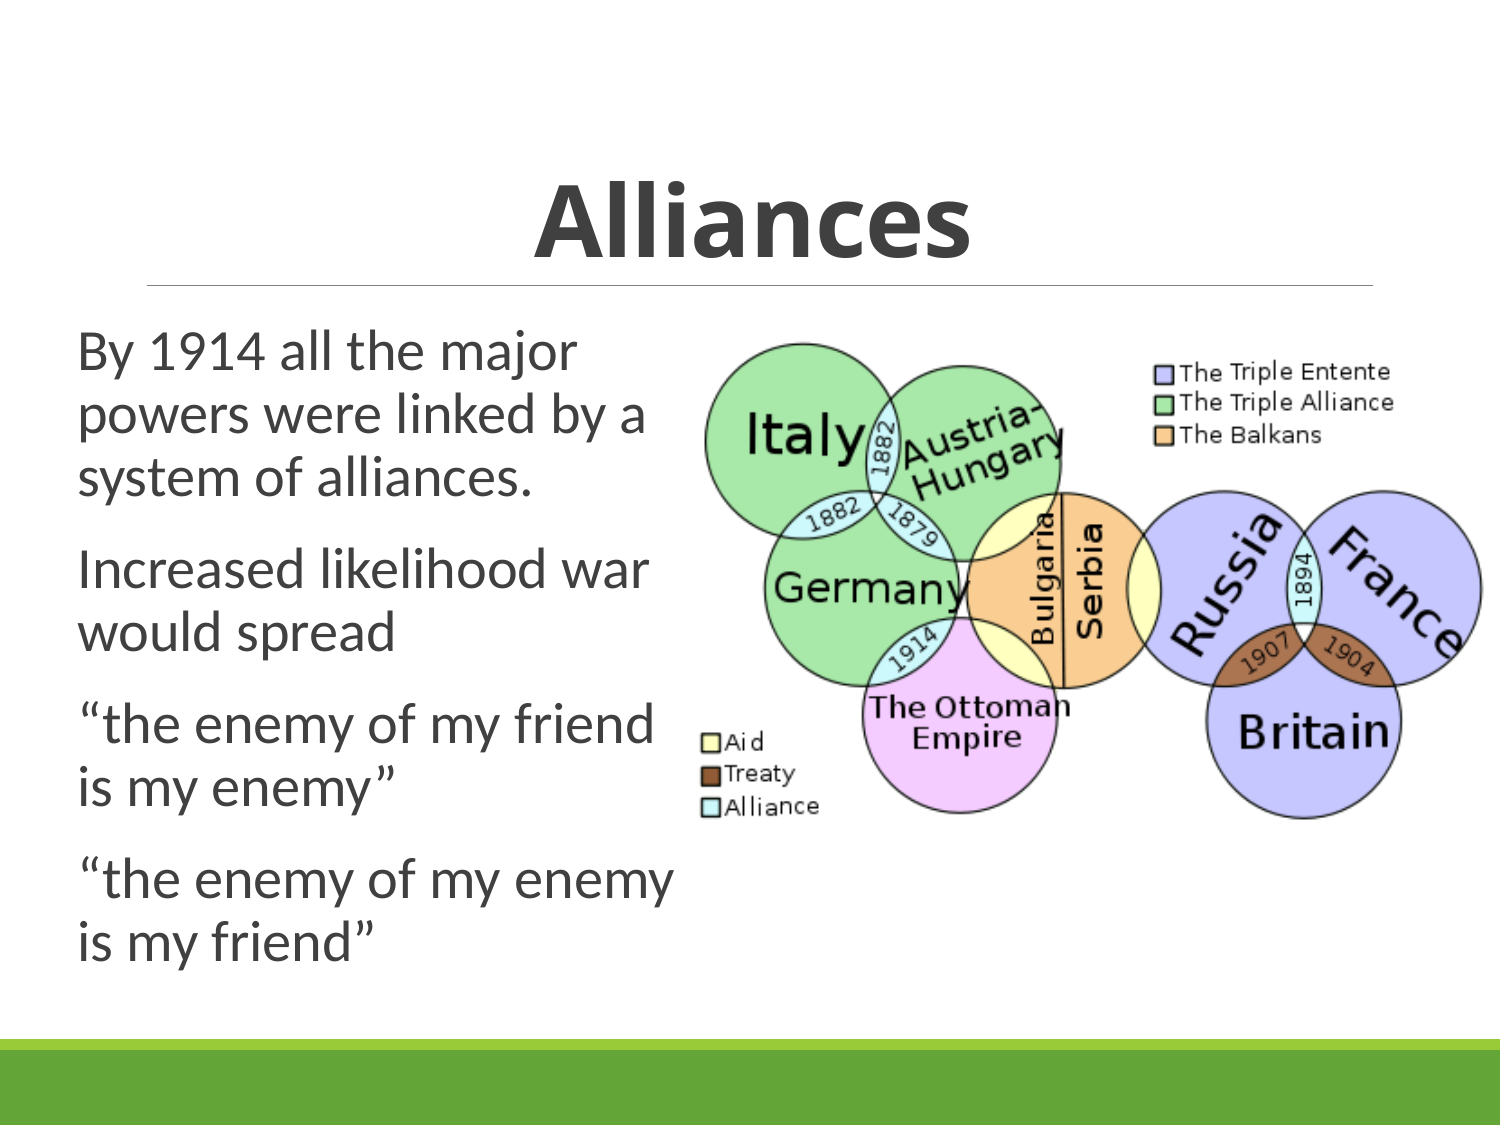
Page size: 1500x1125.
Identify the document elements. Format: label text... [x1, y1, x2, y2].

list By 1914 all the major powers were linked by a system of alliances. Increased likelihood war would spread “the enemy of my friend is my enemy” “the enemy of my enemy is my friend” [62, 312, 700, 1000]
picture [687, 324, 1500, 857]
title Alliances [135, 47, 1373, 285]
